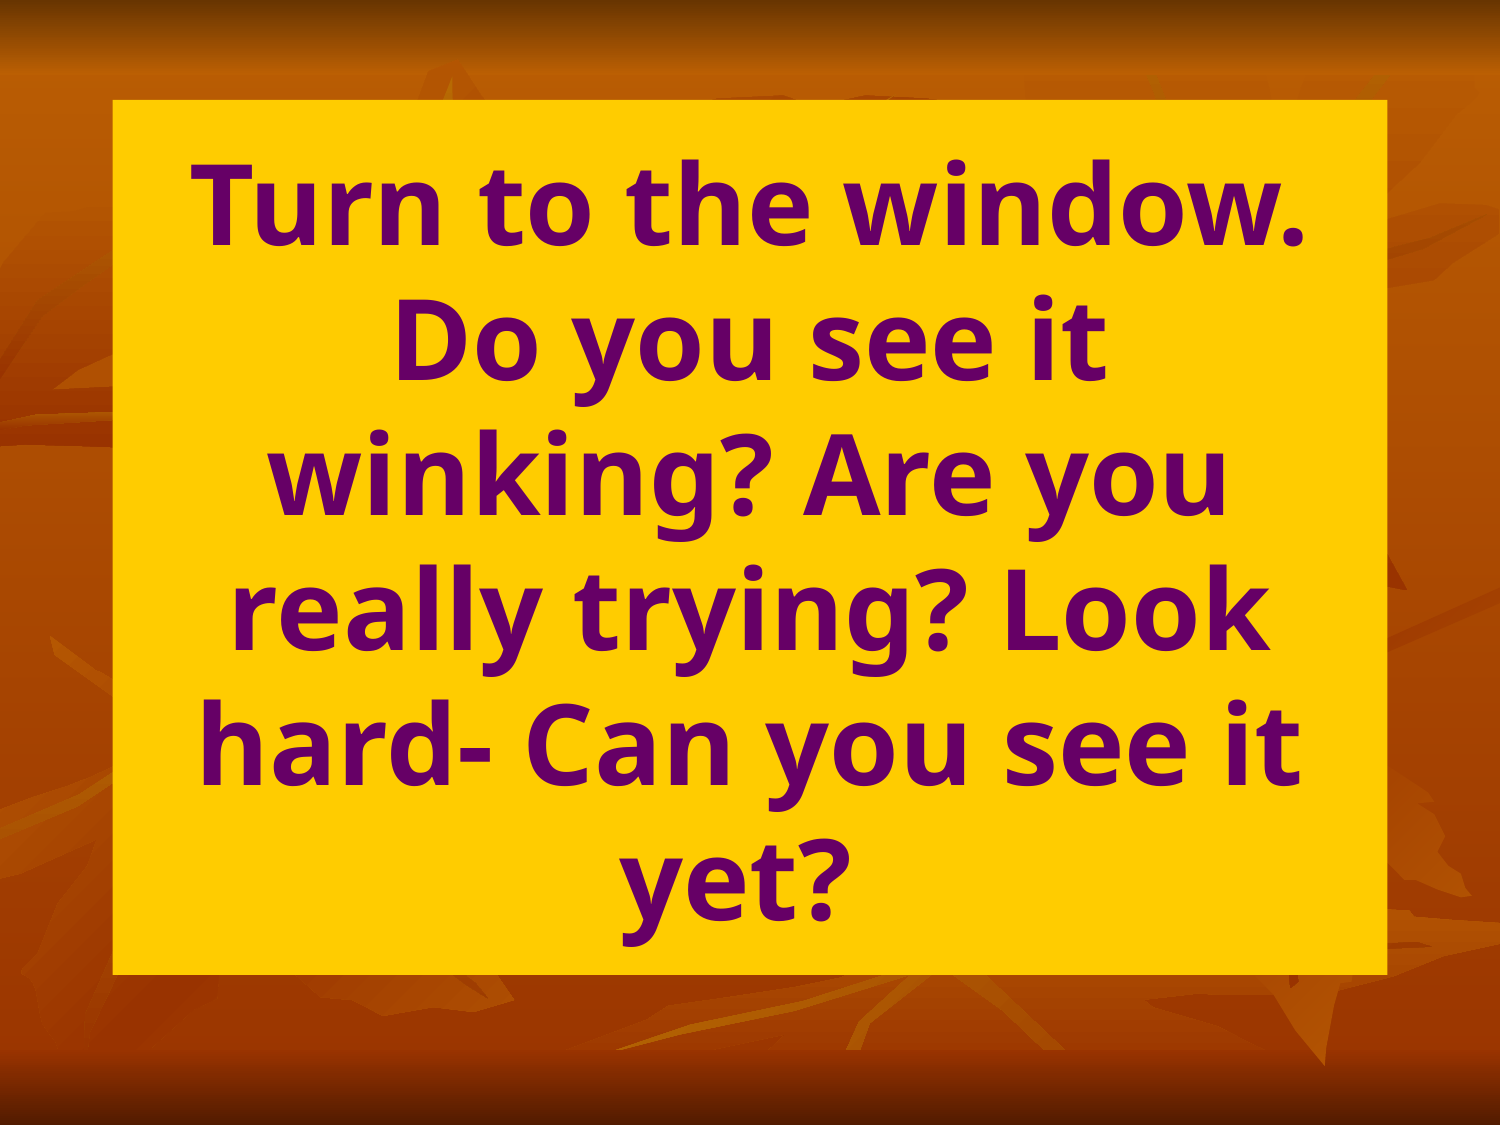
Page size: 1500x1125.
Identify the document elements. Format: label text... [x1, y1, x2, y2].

title Turn to the window. Do you see it winking? Are you really trying? Look hard- Can you see it yet? [112, 99, 1388, 976]
